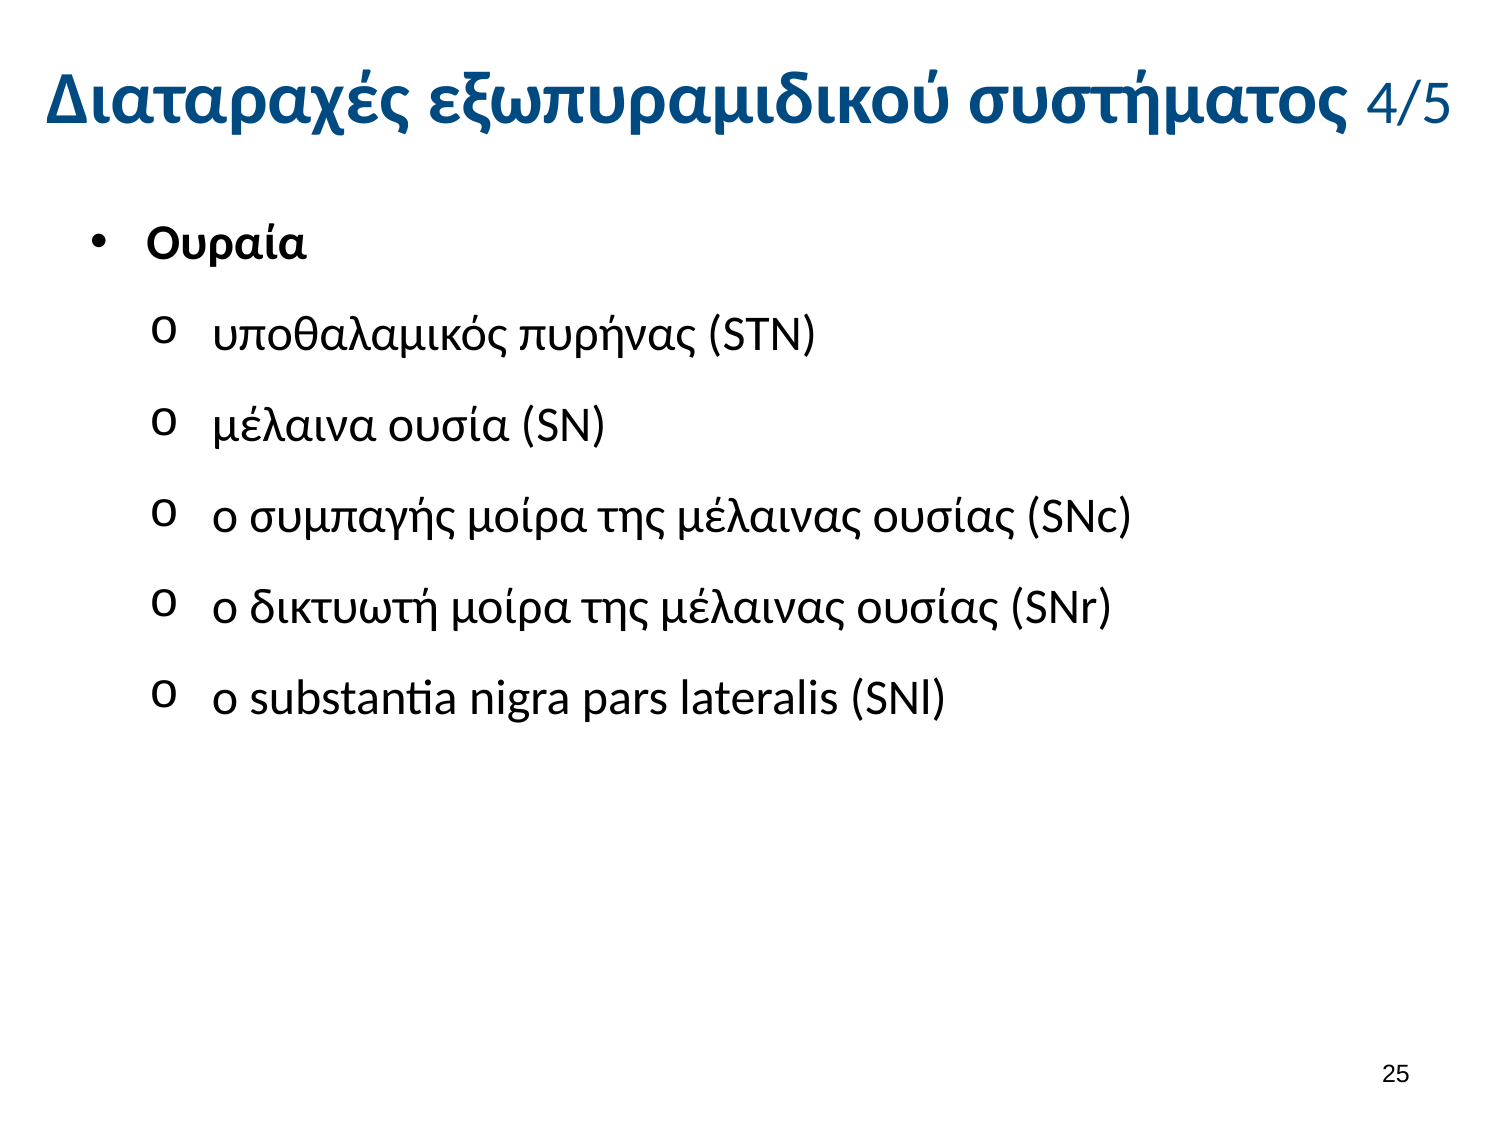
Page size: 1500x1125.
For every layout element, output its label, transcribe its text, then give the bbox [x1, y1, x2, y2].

slide_number 24 [1074, 1042, 1425, 1103]
title Διαταραχές εξωπυραμιδικού συστήματος 4/5 [0, 19, 1500, 169]
list Ουραία υποθαλαμικός πυρήνας (STN) μέλαινα ουσία (SN) o συμπαγής μοίρα της μέλαινας ουσίας (SNc) o δικτυωτή μοίρα της μέλαινας ουσίας (SNr) o substantia nigra pars lateralis (SNl) [75, 196, 1425, 1024]
